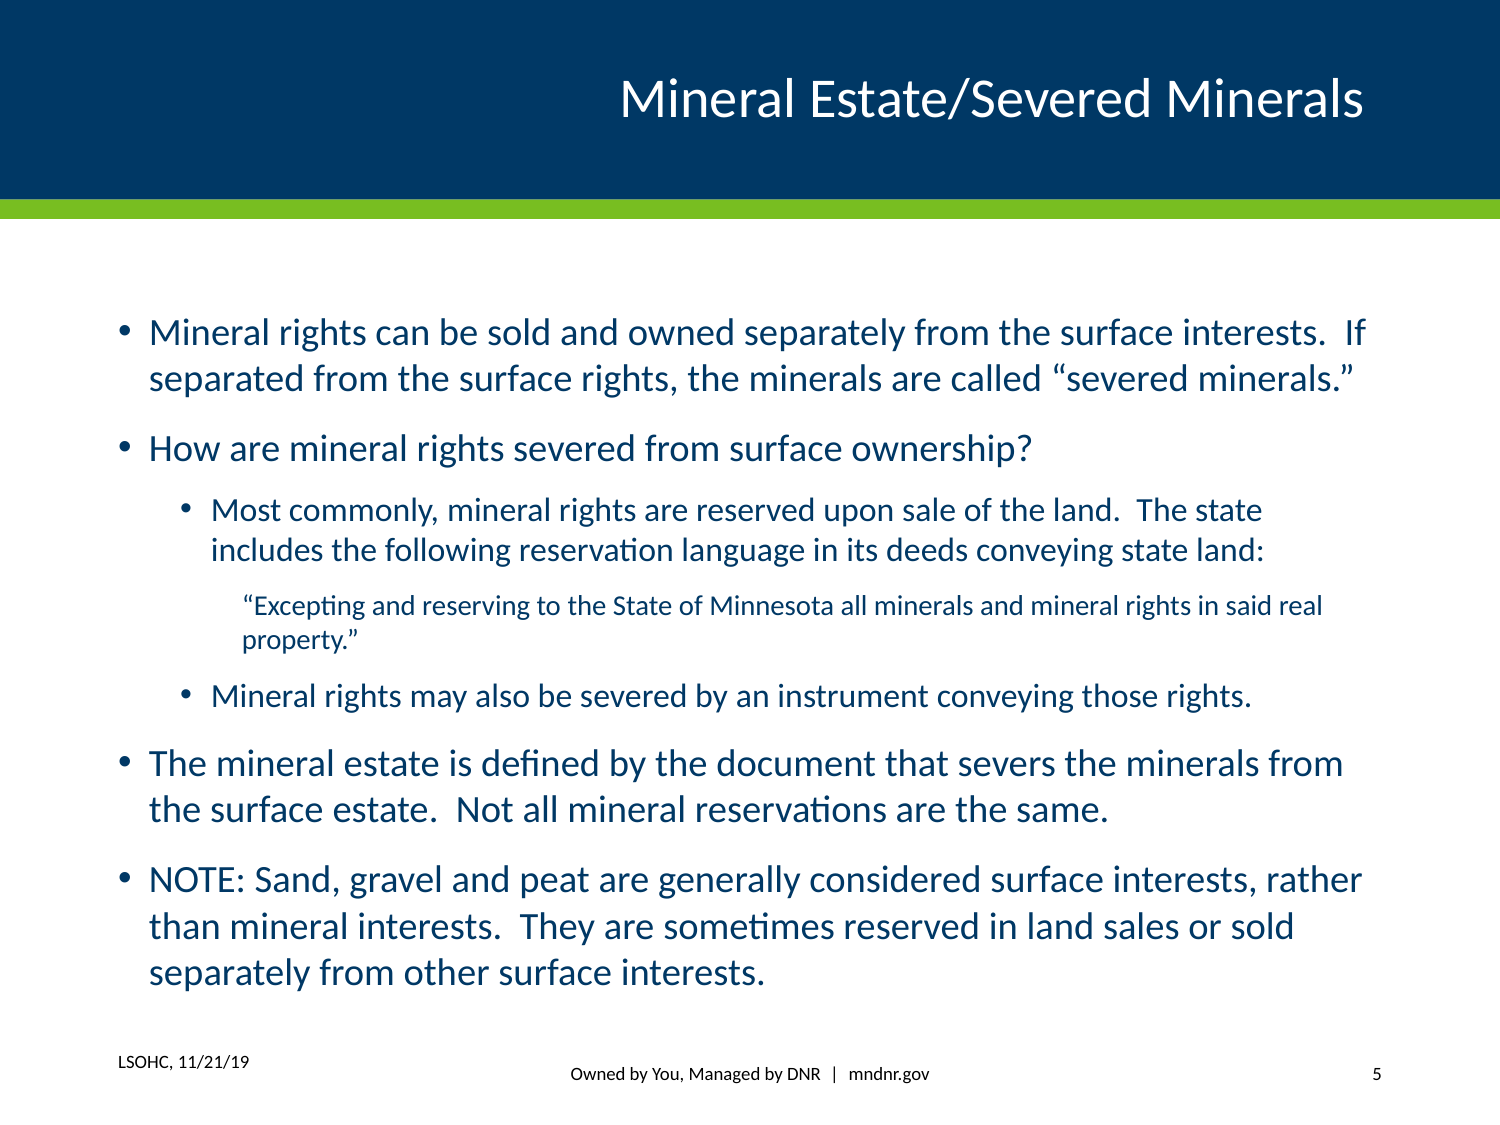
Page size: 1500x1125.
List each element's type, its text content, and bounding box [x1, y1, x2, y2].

slide_number 5 [1216, 1042, 1397, 1103]
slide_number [103, 1042, 271, 1103]
list Mineral rights can be sold and owned separately from the surface interests. If separated from the surface rights, the minerals are called “severed minerals.” How are mineral rights severed from surface ownership? Most commonly, mineral rights are reserved upon sale of the land. The state includes the following reservation language in its deeds conveying state land: “Excepting and reserving to the State of Minnesota all minerals and mineral rights in said real property.” Mineral rights may also be severed by an instrument conveying those rights. The mineral estate is defined by the document that severs the minerals from the surface estate. Not all mineral reservations are the same. NOTE: Sand, gravel and peat are generally considered surface interests, rather than mineral interests. They are sometimes reserved in land sales or sold separately from other surface interests. [103, 299, 1397, 1014]
footer Owned by You, Managed by DNR | mndnr.gov [406, 1042, 1094, 1103]
title Mineral Estate/Severed Minerals [0, 0, 1500, 200]
